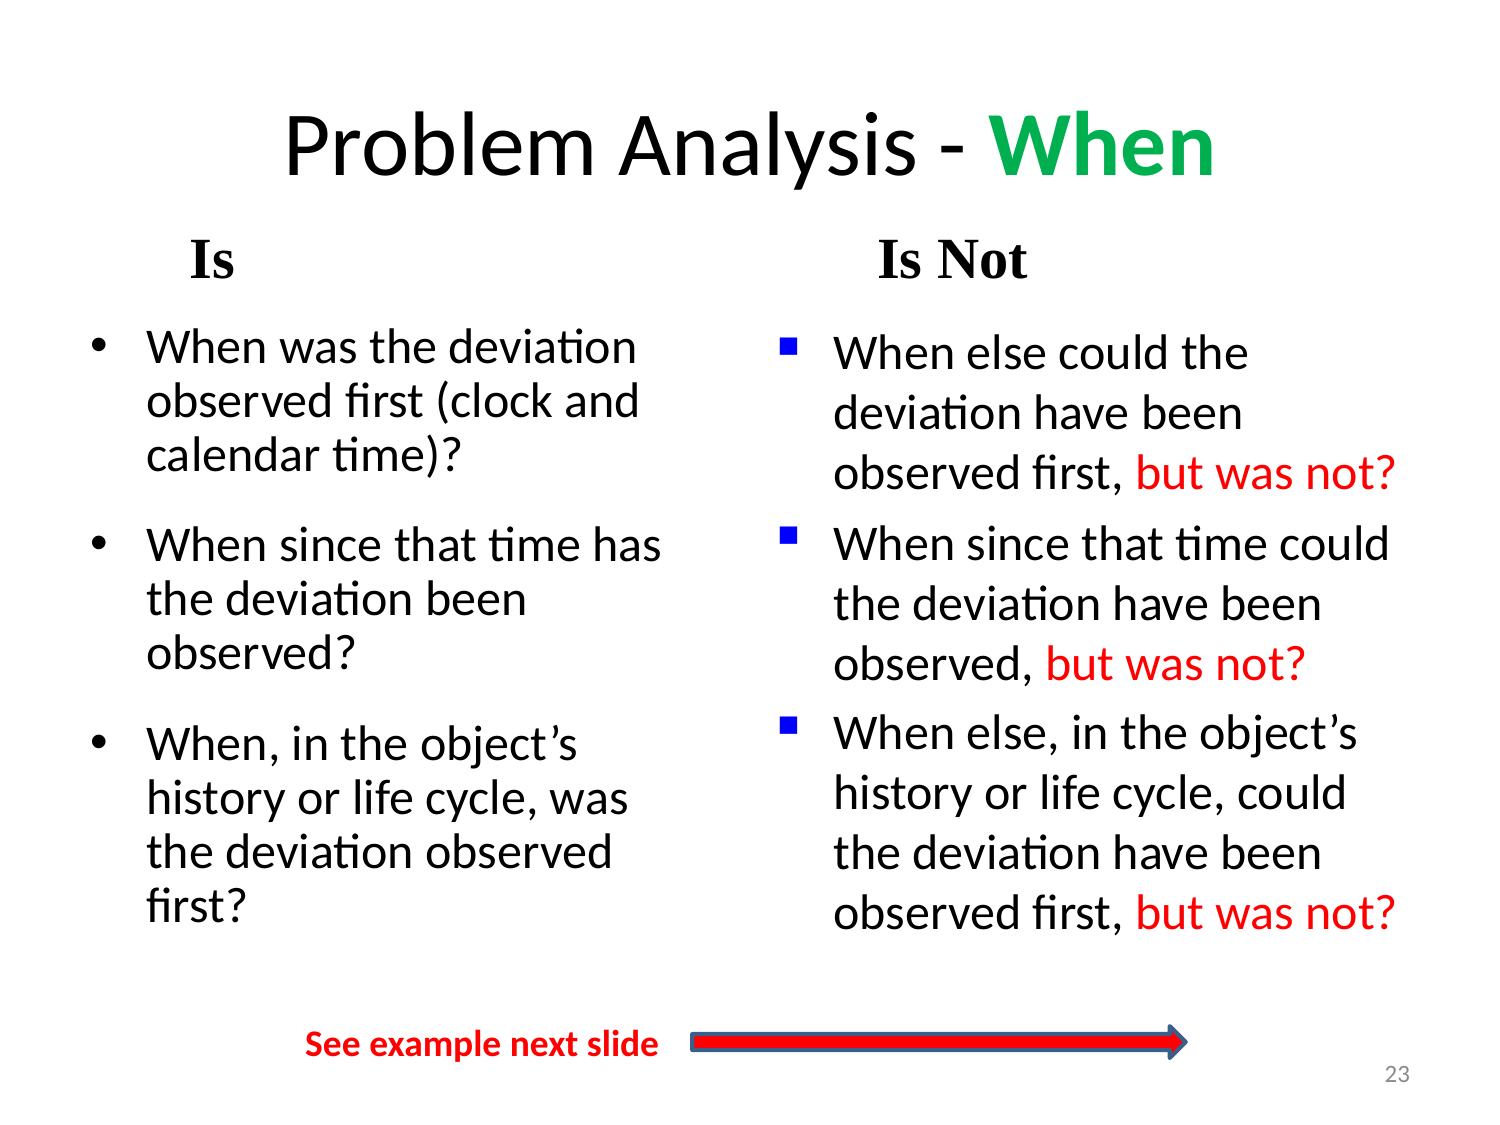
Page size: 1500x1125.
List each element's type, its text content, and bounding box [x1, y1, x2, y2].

text_box Is [174, 212, 263, 298]
text_box Is Not [862, 212, 1100, 298]
list When was the deviation observed first (clock and calendar time)? When since that time has the deviation been observed? When, in the object’s history or life cycle, was the deviation observed first? [75, 312, 713, 988]
text_box [690, 1024, 1188, 1053]
text_box See example next slide [290, 1011, 675, 1072]
title Problem Analysis - When [75, 45, 1425, 233]
slide_number 23 [1074, 1042, 1425, 1103]
text_box When else could the deviation have been observed first, but was not? When since that time could the deviation have been observed, but was not? When else, in the object’s history or life cycle, could the deviation have been observed first, but was not? [762, 312, 1438, 985]
